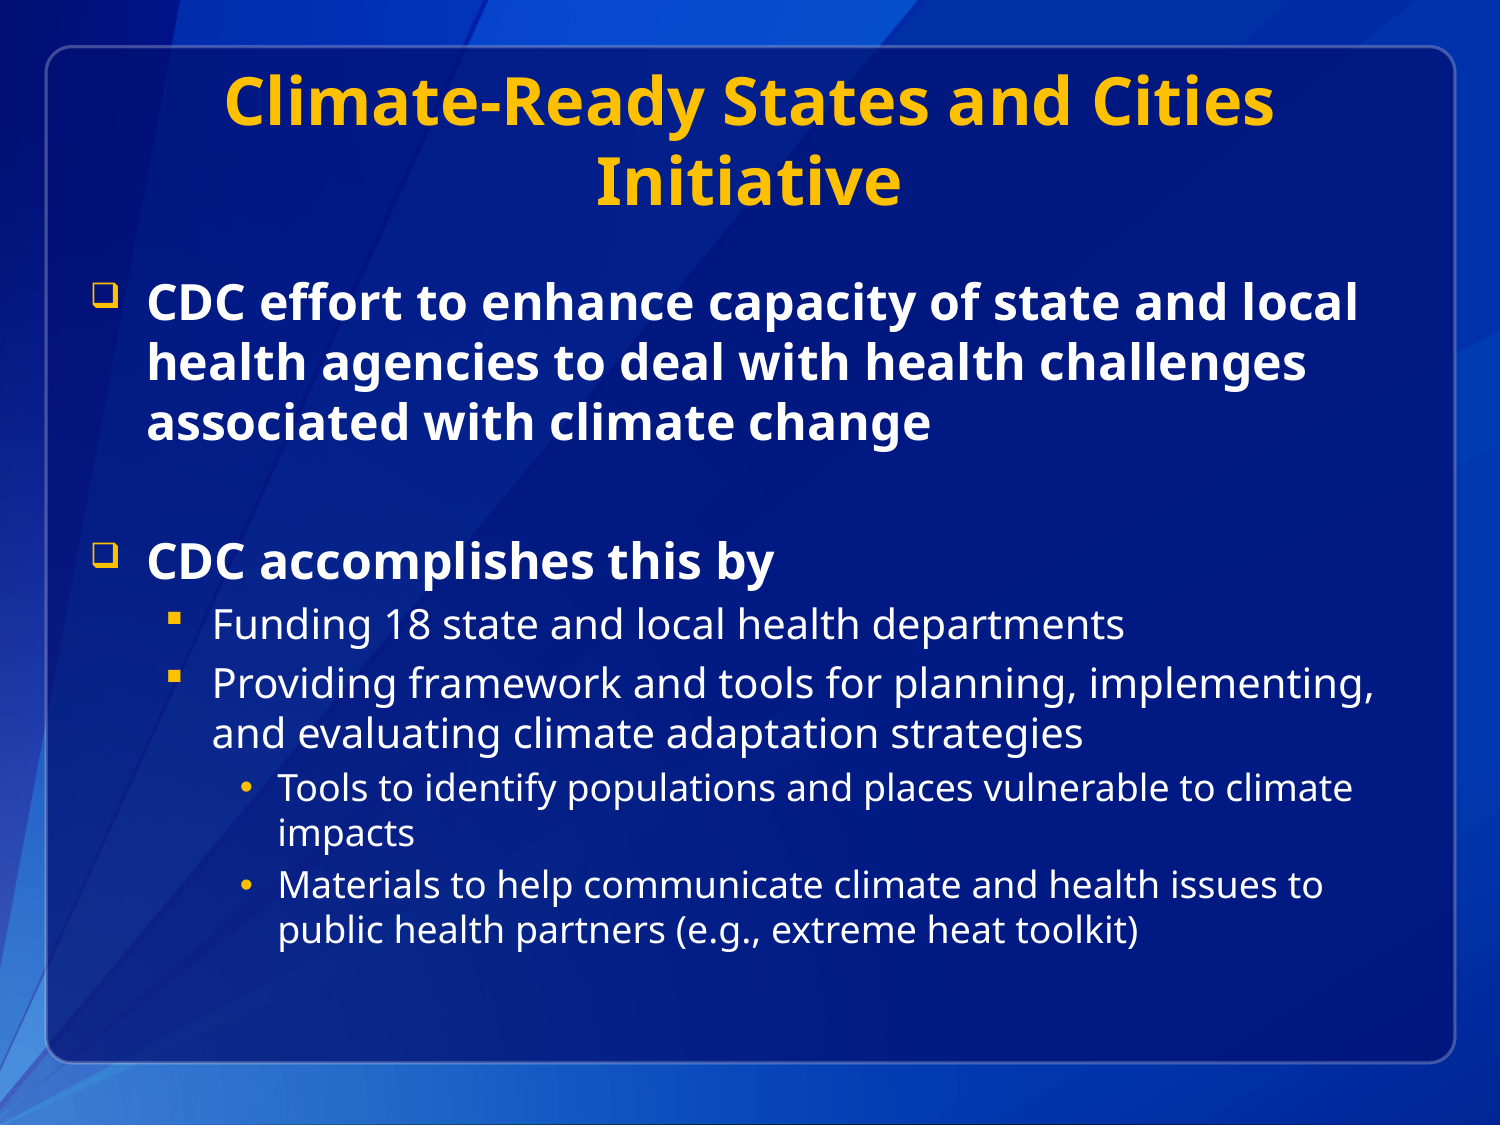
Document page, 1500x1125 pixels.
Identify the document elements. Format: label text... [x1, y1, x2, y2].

picture [0, 0, 1500, 1125]
title Climate-Ready States and Cities Initiative [75, 45, 1425, 233]
list CDC effort to enhance capacity of state and local health agencies to deal with health challenges associated with climate change CDC accomplishes this by Funding 18 state and local health departments Providing framework and tools for planning, implementing, and evaluating climate adaptation strategies Tools to identify populations and places vulnerable to climate impacts Materials to help communicate climate and health issues to public health partners (e.g., extreme heat toolkit) [75, 262, 1425, 950]
